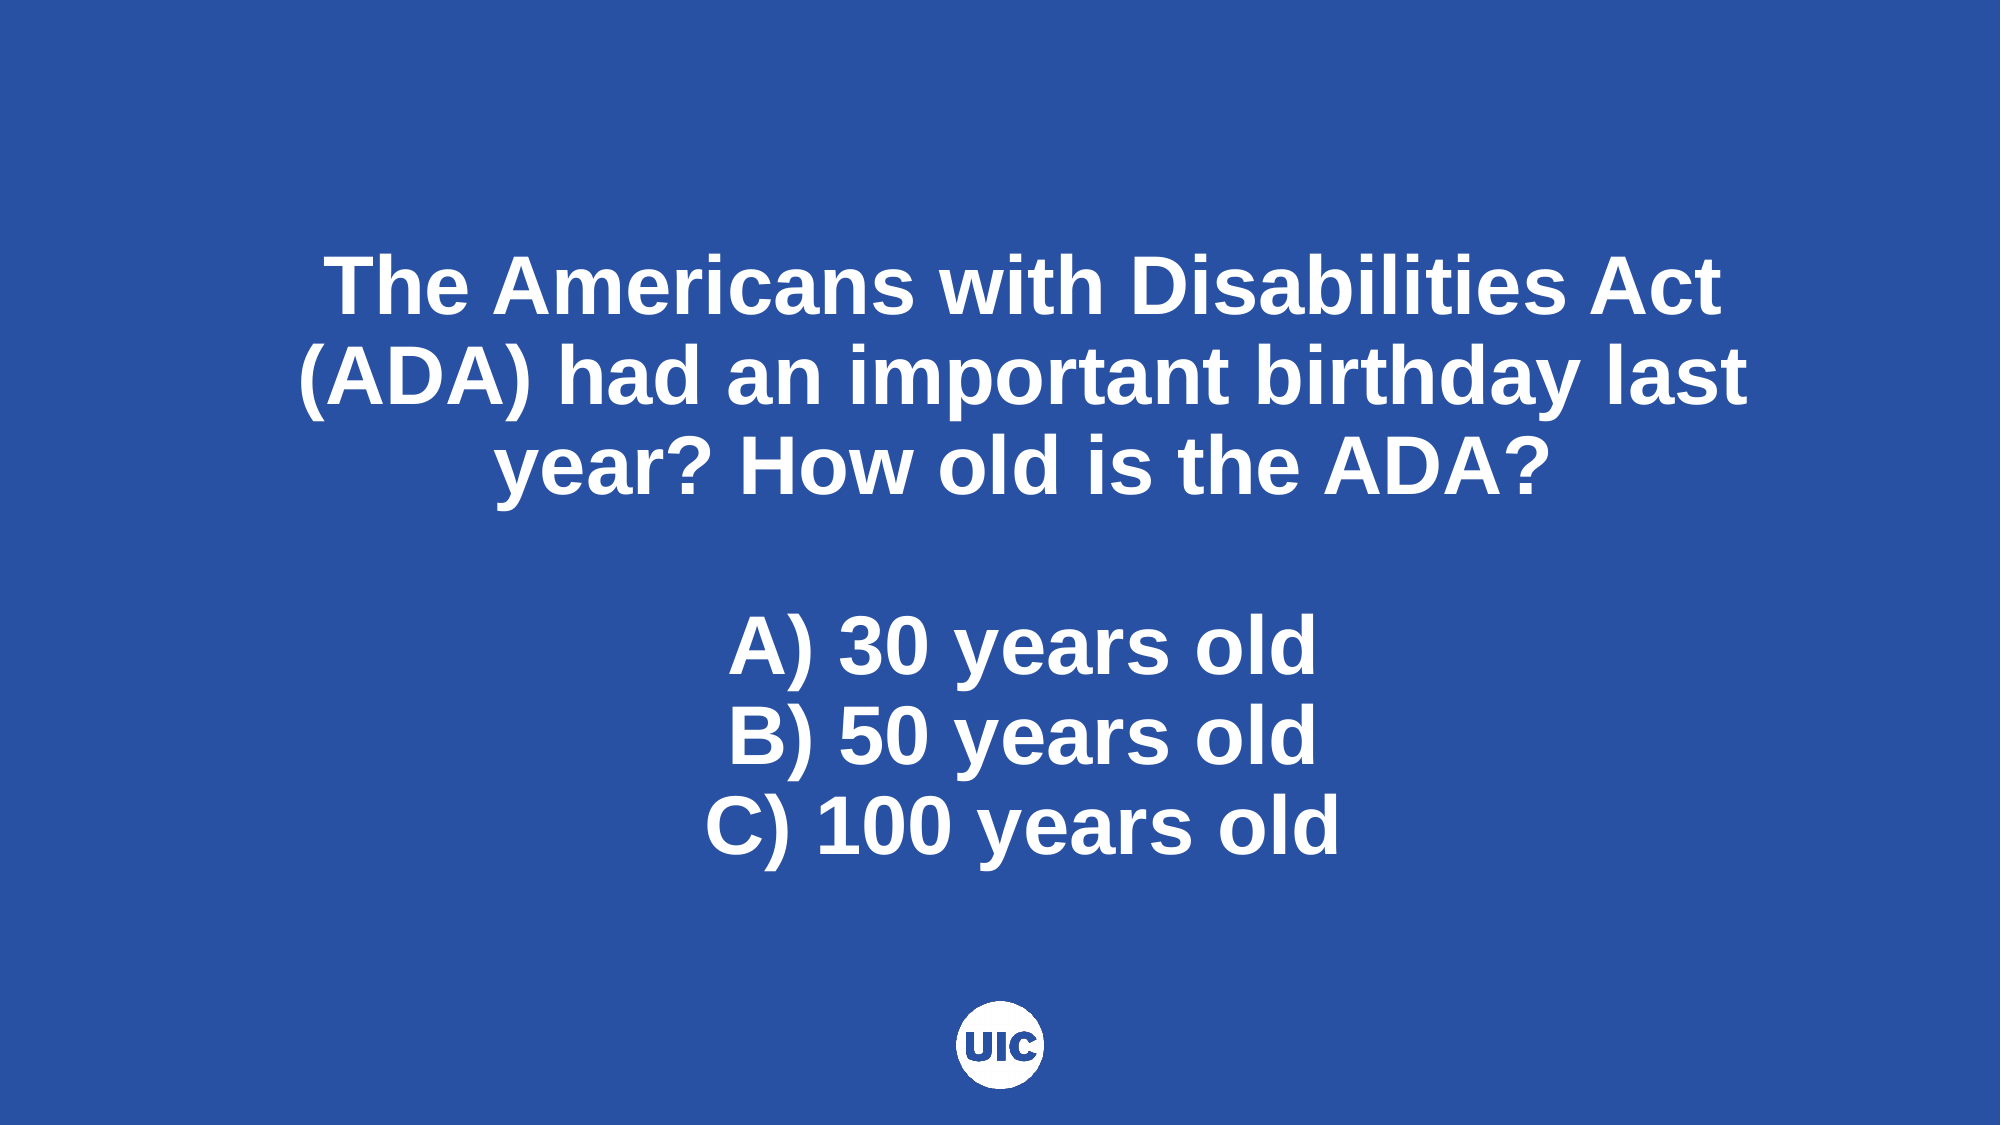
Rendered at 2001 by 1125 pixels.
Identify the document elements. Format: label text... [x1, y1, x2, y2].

picture [0, 0, 2000, 1125]
title The Americans with Disabilities Act (ADA) had an important birthday last year? How old is the ADA? A) 30 years old B) 50 years old C) 100 years old [198, 708, 1849, 881]
